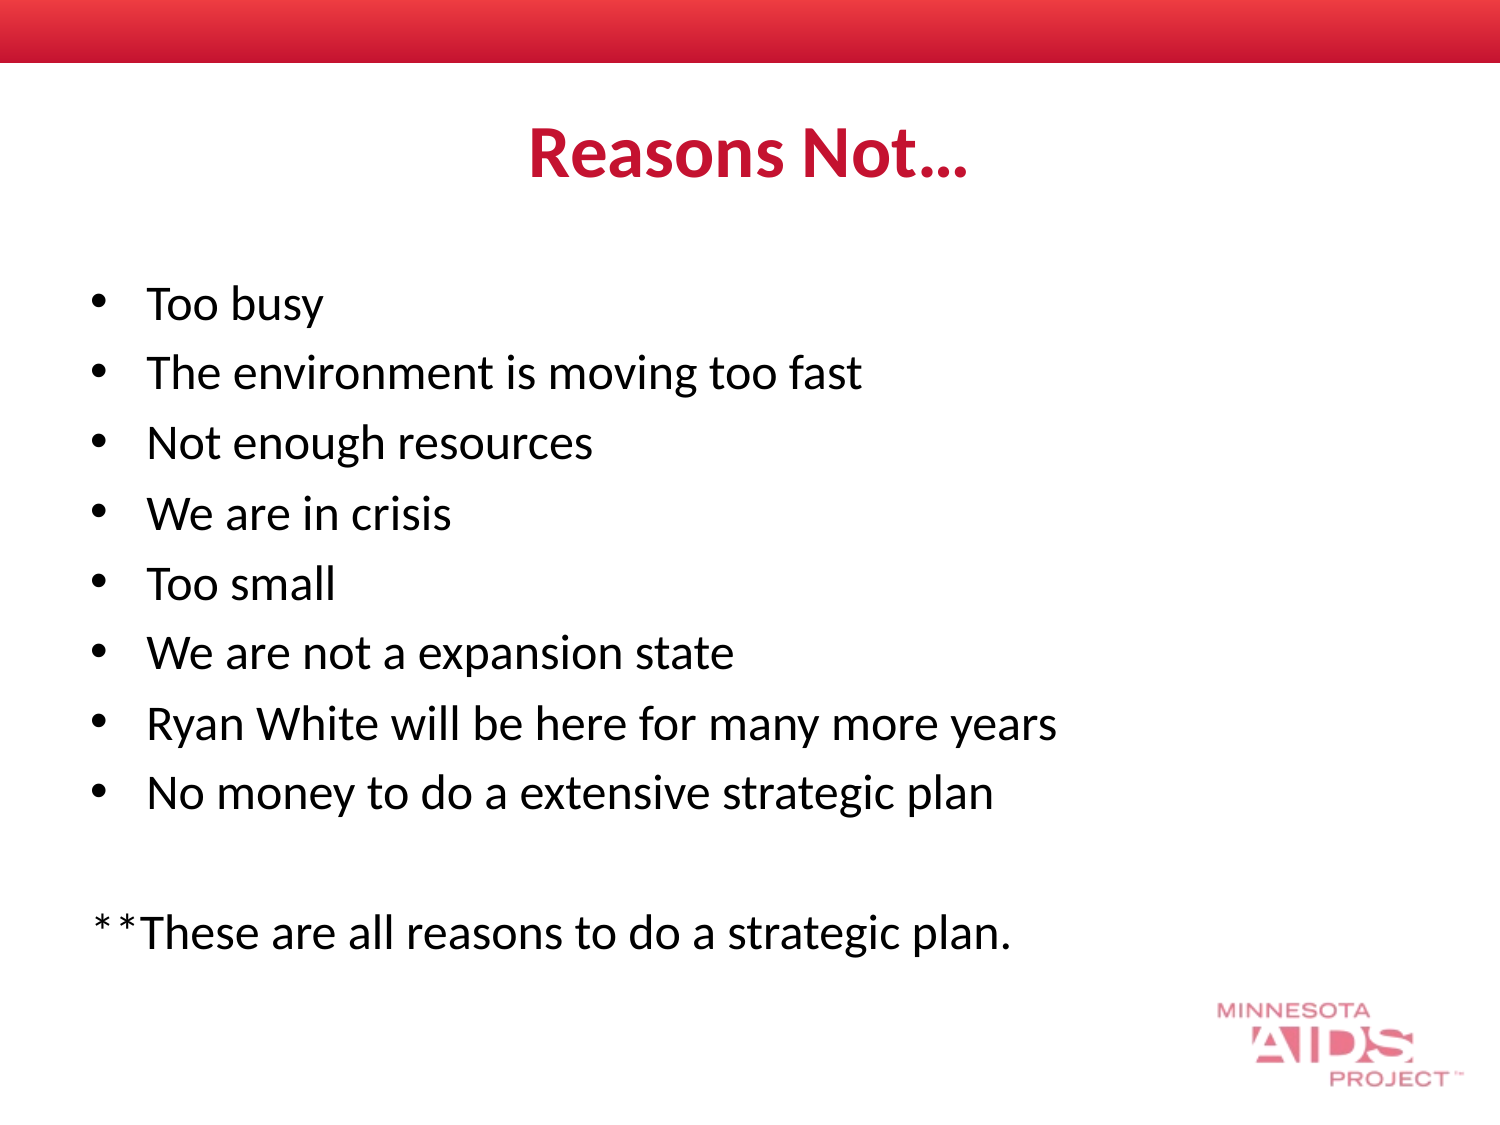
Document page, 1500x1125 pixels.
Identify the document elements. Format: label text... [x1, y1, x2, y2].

list Too busy The environment is moving too fast Not enough resources We are in crisis Too small We are not a expansion state Ryan White will be here for many more years No money to do a extensive strategic plan **These are all reasons to do a strategic plan. [75, 262, 1425, 1005]
title Reasons Not… [75, 62, 1425, 233]
